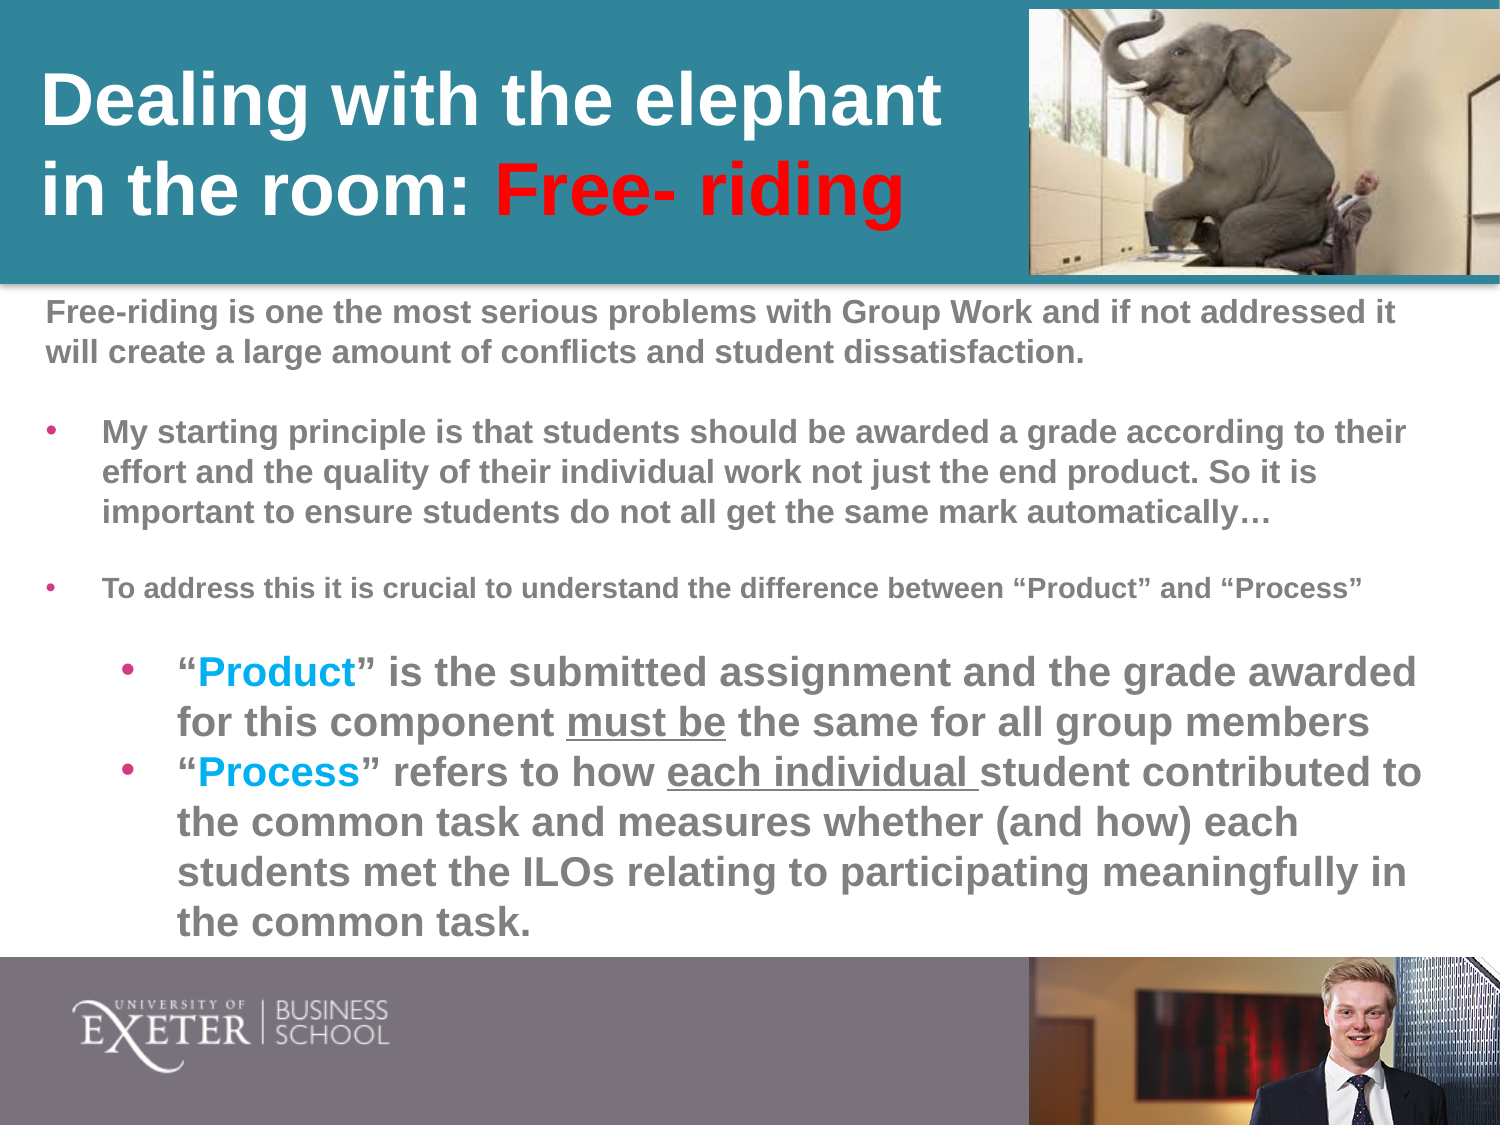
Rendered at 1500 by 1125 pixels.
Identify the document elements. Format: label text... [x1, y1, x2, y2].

text_box Dealing with the elephant in the room: Free- riding [25, 42, 1004, 238]
text_box [0, 0, 1500, 285]
picture [1028, 9, 1500, 275]
picture [0, 957, 1500, 1125]
text_box Free-riding is one the most serious problems with Group Work and if not addressed it will create a large amount of conflicts and student dissatisfaction. My starting principle is that students should be awarded a grade according to their effort and the quality of their individual work not just the end product. So it is important to ensure students do not all get the same mark automatically… To address this it is crucial to understand the difference between “Product” and “Process” “Product” is the submitted assignment and the grade awarded for this component must be the same for all group members “Process” refers to how each individual student contributed to the common task and measures whether (and how) each students met the ILOs relating to participating meaningfully in the common task. [30, 282, 1449, 953]
